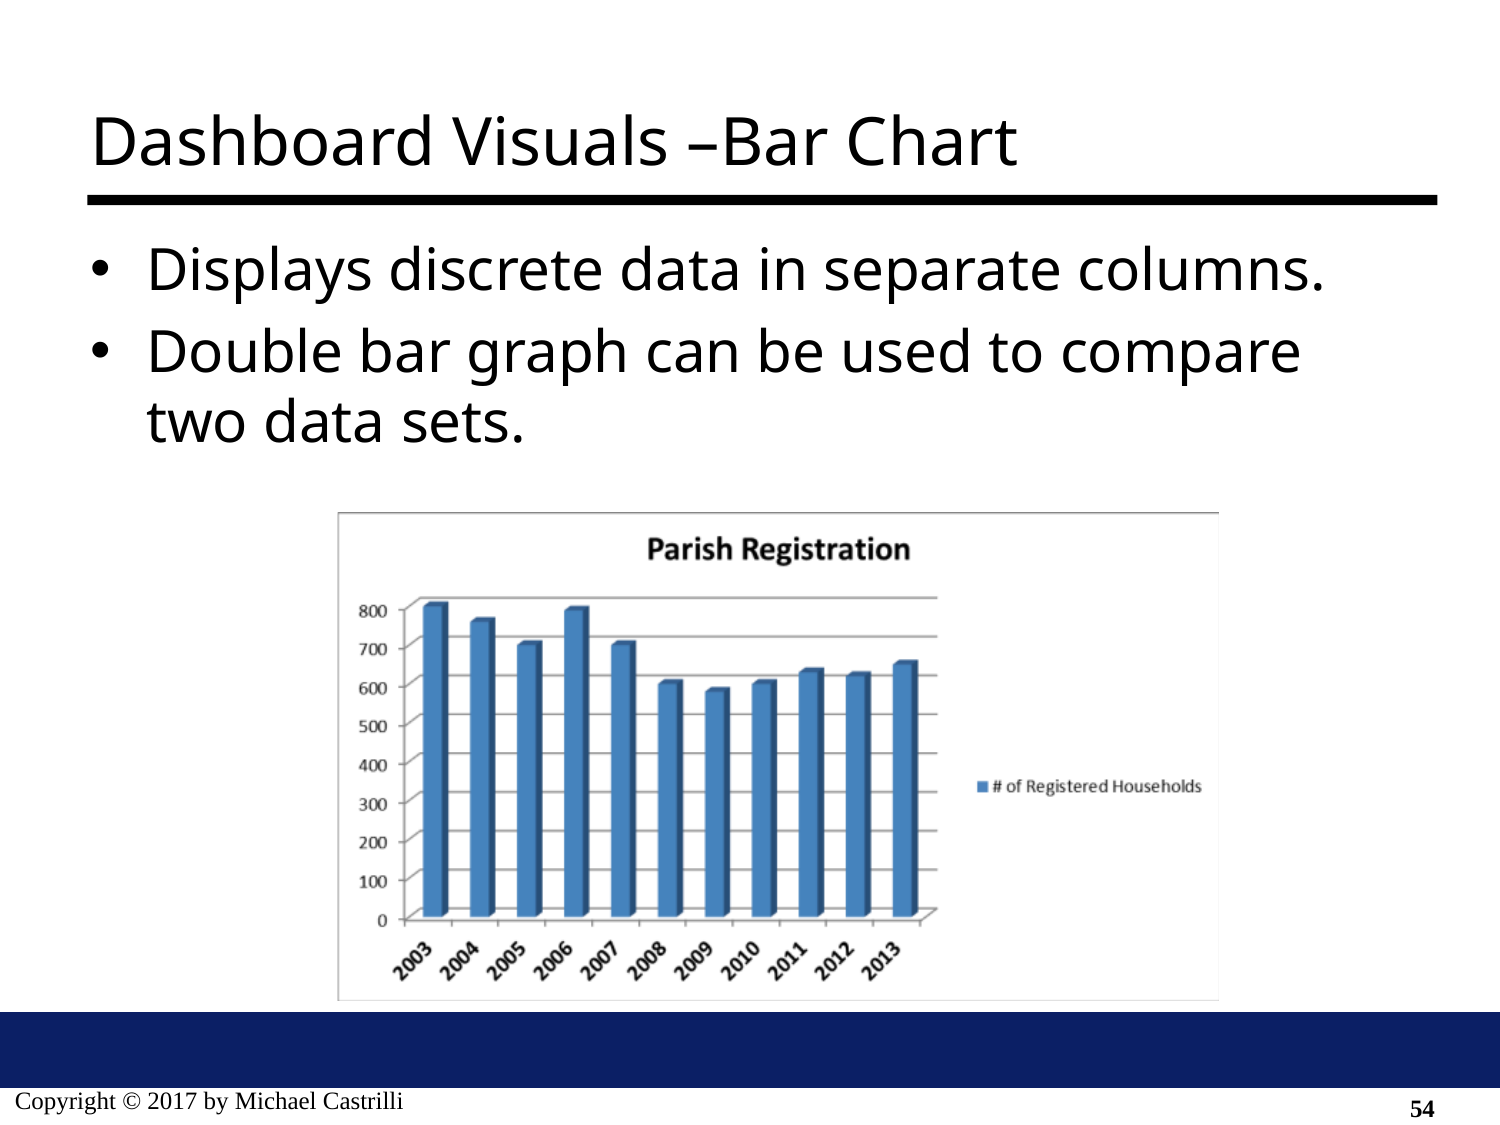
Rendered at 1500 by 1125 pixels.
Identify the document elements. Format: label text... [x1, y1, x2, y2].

title Dashboard Visuals –Bar Chart [75, 45, 1425, 224]
list Displays discrete data in separate columns. Double bar graph can be used to compare two data sets. [75, 224, 1425, 968]
picture [0, 1012, 1500, 1088]
slide_number 54 [1100, 1077, 1450, 1125]
picture [337, 512, 1220, 1001]
